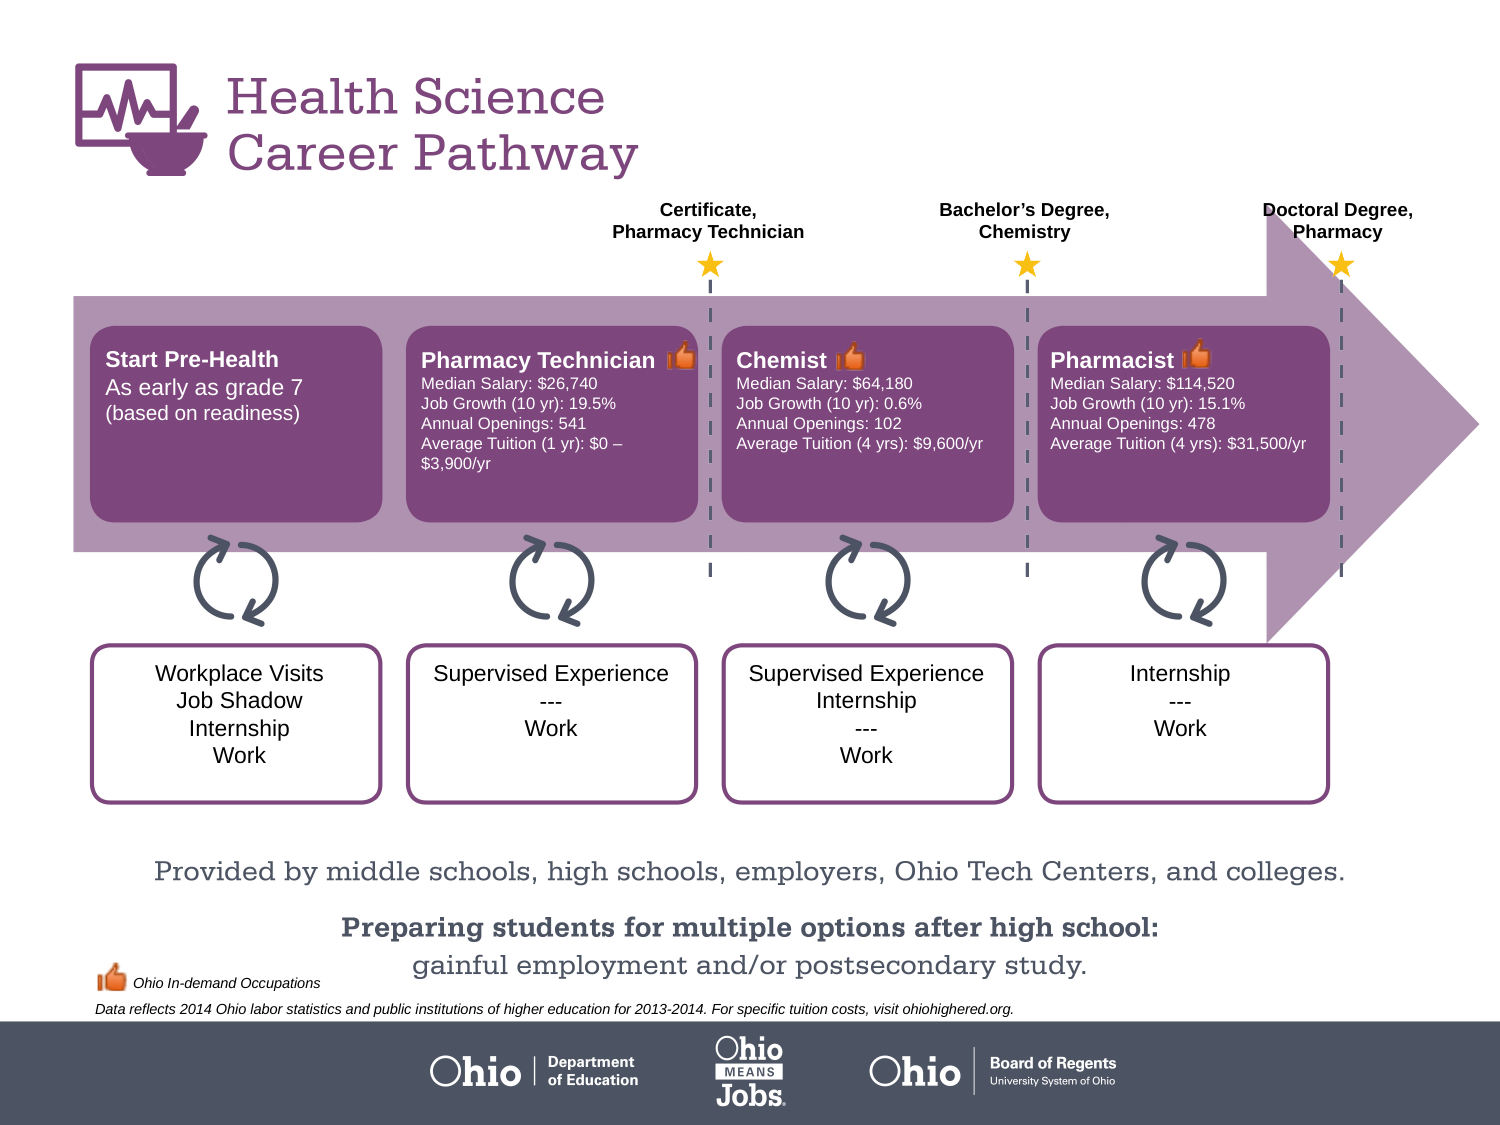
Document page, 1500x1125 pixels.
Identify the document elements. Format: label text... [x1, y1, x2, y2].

text_box Supervised Experience Internship --- Work [721, 651, 1012, 776]
text_box Chemist Median Salary: $64,180 Job Growth (10 yr): 0.6% Annual Openings: 102 Average Tuition (4 yrs): $9,600/yr [729, 338, 1008, 461]
text_box Workplace Visits Job Shadow Internship Work [94, 651, 385, 776]
text_box Supervised Experience --- Work [406, 651, 696, 749]
text_box Bachelor’s Degree, Chemistry [924, 189, 1125, 250]
text_box Internship --- Work [1035, 651, 1325, 749]
text_box Start Pre-Health As early as grade 7 (based on readiness) [90, 337, 385, 433]
picture [0, 0, 1500, 1125]
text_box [80, 961, 1099, 1026]
text_box Pharmacy Technician Median Salary: $26,740 Job Growth (10 yr): 19.5% Annual Openings: 541 Average Tuition (1 yr): $0 –$3,900/yr [406, 338, 691, 481]
text_box Doctoral Degree, Pharmacy [1247, 189, 1429, 250]
text_box Pharmacist Median Salary: $114,520 Job Growth (10 yr): 15.1% Annual Openings: 478 Average Tuition (4 yrs): $31,500/yr [1046, 338, 1322, 461]
text_box Certificate, Pharmacy Technician [597, 189, 820, 250]
